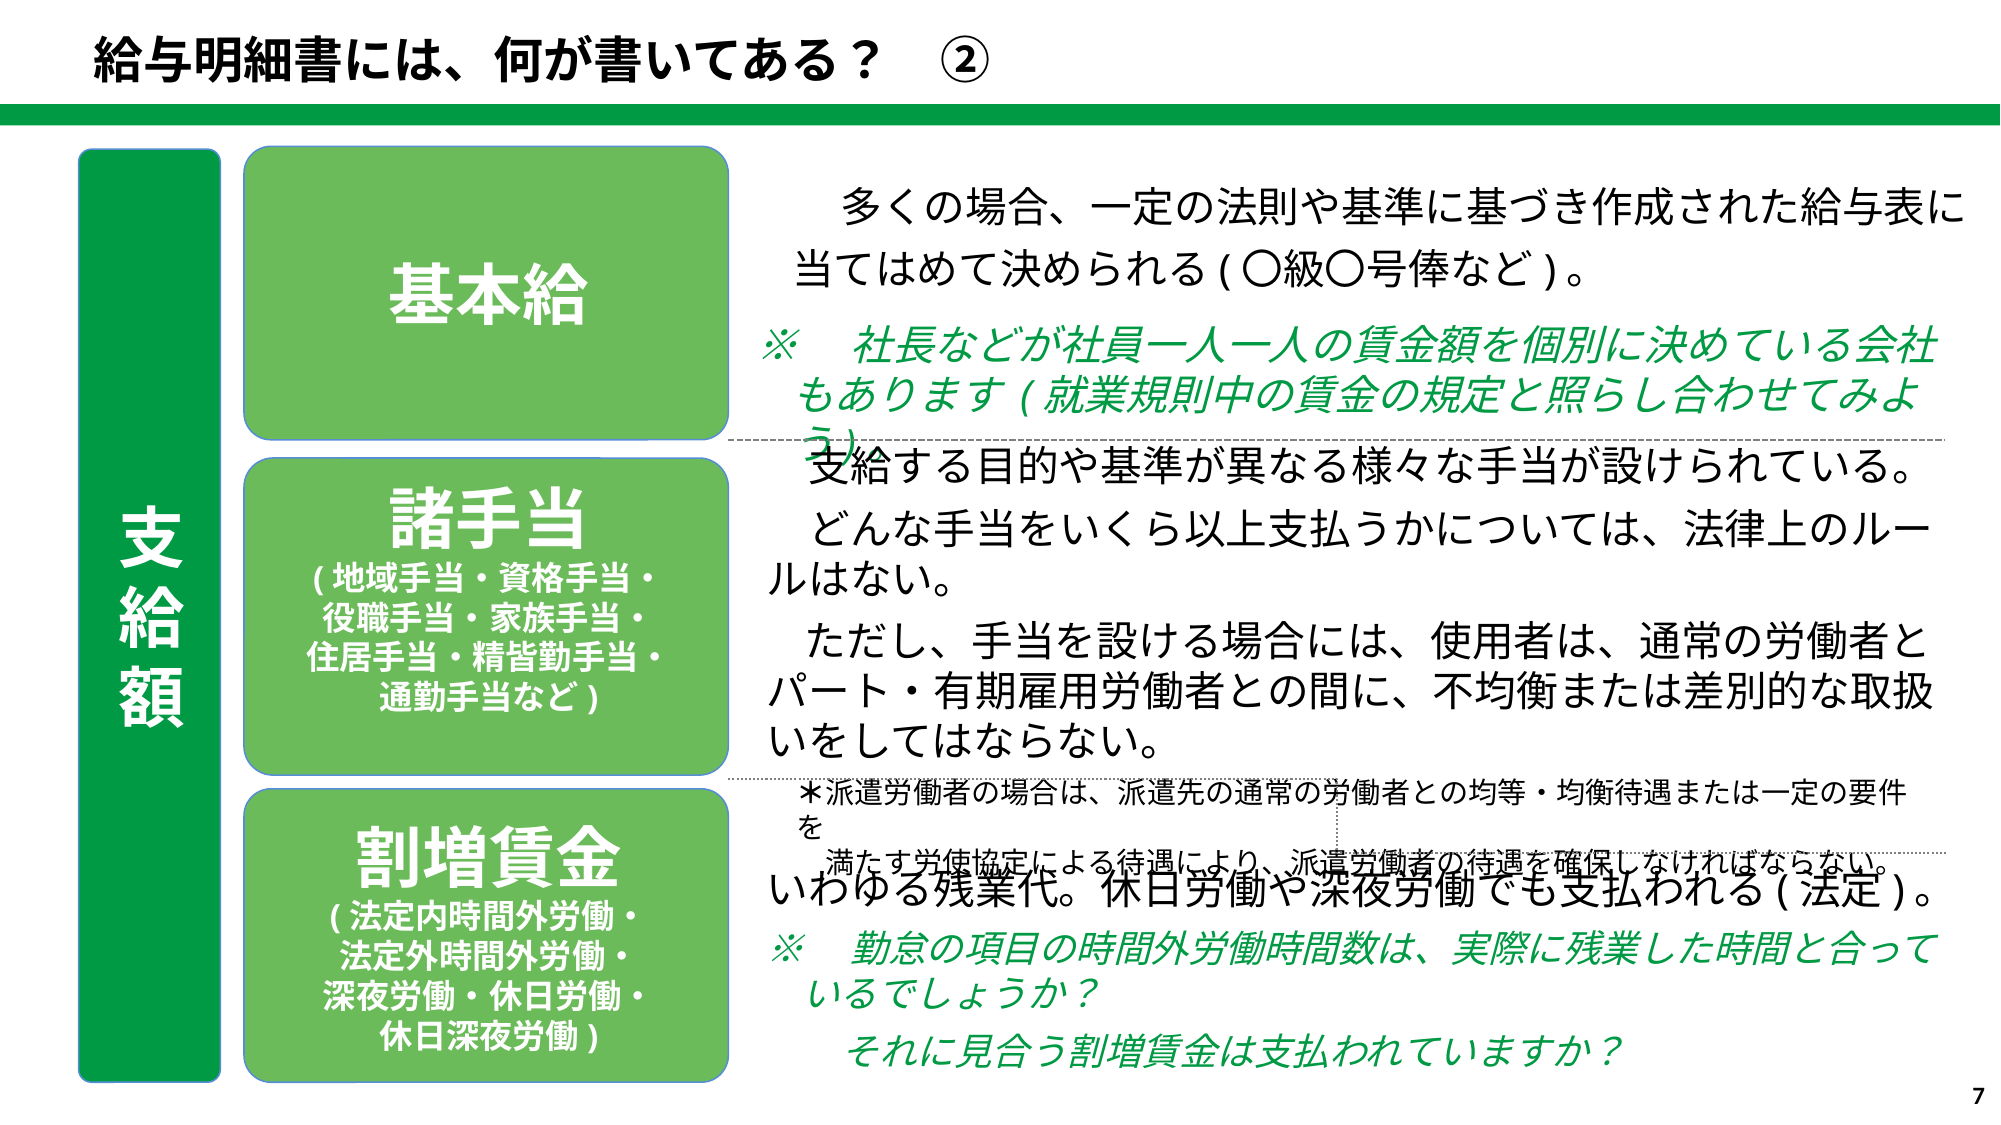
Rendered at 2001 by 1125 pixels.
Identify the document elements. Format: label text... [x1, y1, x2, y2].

text_box いわゆる残業代。休日労働や深夜労働でも支払われる(法定)。 ※ 勤怠の項目の時間外労働時間数は、実際に残業した時間と合っているでしょうか？ それに見合う割増賃金は支払われていますか？ [751, 855, 1981, 1080]
text_box 基本給 [241, 144, 731, 442]
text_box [728, 778, 1946, 854]
text_box [0, 102, 2000, 127]
slide_number 6 [1533, 1064, 2000, 1125]
text_box 割増賃金 (法定内時間外労働・ 法定外時間外労働・ 深夜労働・休日労働・ 休日深夜労働) [241, 786, 731, 1085]
text_box 諸手当 (地域手当・資格手当・ 役職手当・家族手当・ 住居手当・精皆勤手当・ 通勤手当など) [241, 455, 731, 778]
text_box ＊派遣労働者の場合は、派遣先の通常の労働者との均等・均衡待遇または一定の要件を 満たす労使協定による待遇により、派遣労働者の待遇を確保しなければならない。 [796, 862, 1937, 879]
text_box 多くの場合、一定の法則や基準に基づき作成された給与表に当てはめて決められる(〇級〇号俸など)。 ※ 社長などが社員一人一人の賃金額を個別に決めている会社もあります (就業規則中の賃金の規定と照らし合わせてみよう)。 [742, 160, 1991, 476]
text_box 支給する目的や基準が異なる様々な手当が設けられている。 どんな手当をいくら以上支払うかについては、法律上のルールはない。 ただし、手当を設ける場合には、使用者は、通常の労働者とパート・有期雇用労働者との間に、不均衡または差別的な取扱いをしてはならない。 [751, 432, 1981, 773]
text_box 給与明細書には、何が書いてある？ ② [78, 20, 1851, 96]
text_box 支給額 [76, 147, 223, 1085]
